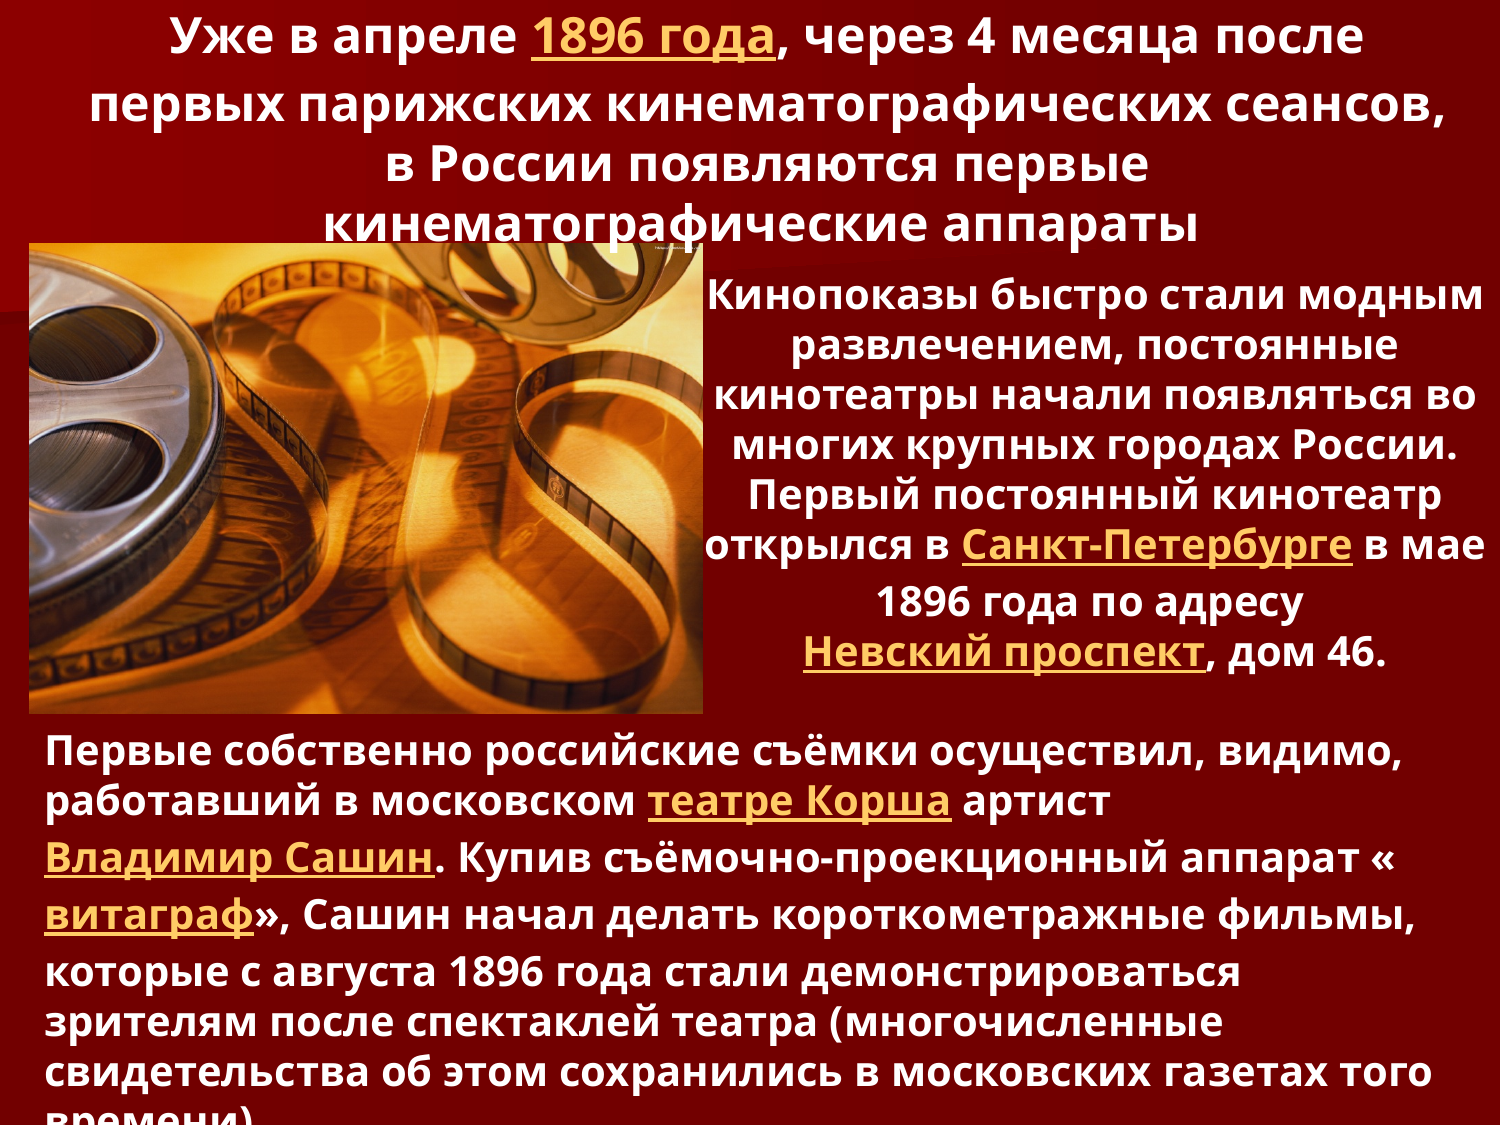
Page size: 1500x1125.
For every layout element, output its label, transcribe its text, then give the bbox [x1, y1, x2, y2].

text_box Уже в апреле 1896 года, через 4 месяца после первых парижских кинематографических сеансов, в России появляются первые кинематографические аппараты [64, 0, 1471, 259]
text_box Первые собственно российские съёмки осуществил, видимо, работавший в московском театре Корша артист Владимир Сашин. Купив съёмочно-проекционный аппарат «витаграф», Сашин начал делать короткометражные фильмы, которые с августа 1896 года стали демонстрироваться зрителям после спектаклей театра (многочисленные свидетельства об этом сохранились в московских газетах того времени). [29, 716, 1465, 1125]
picture [29, 243, 704, 714]
text_box Кинопоказы быстро стали модным развлечением, постоянные кинотеатры начали появляться во многих крупных городах России. Первый постоянный кинотеатр открылся в Санкт-Петербурге в мае 1896 года по адресу Невский проспект, дом 46. [709, 260, 1500, 690]
